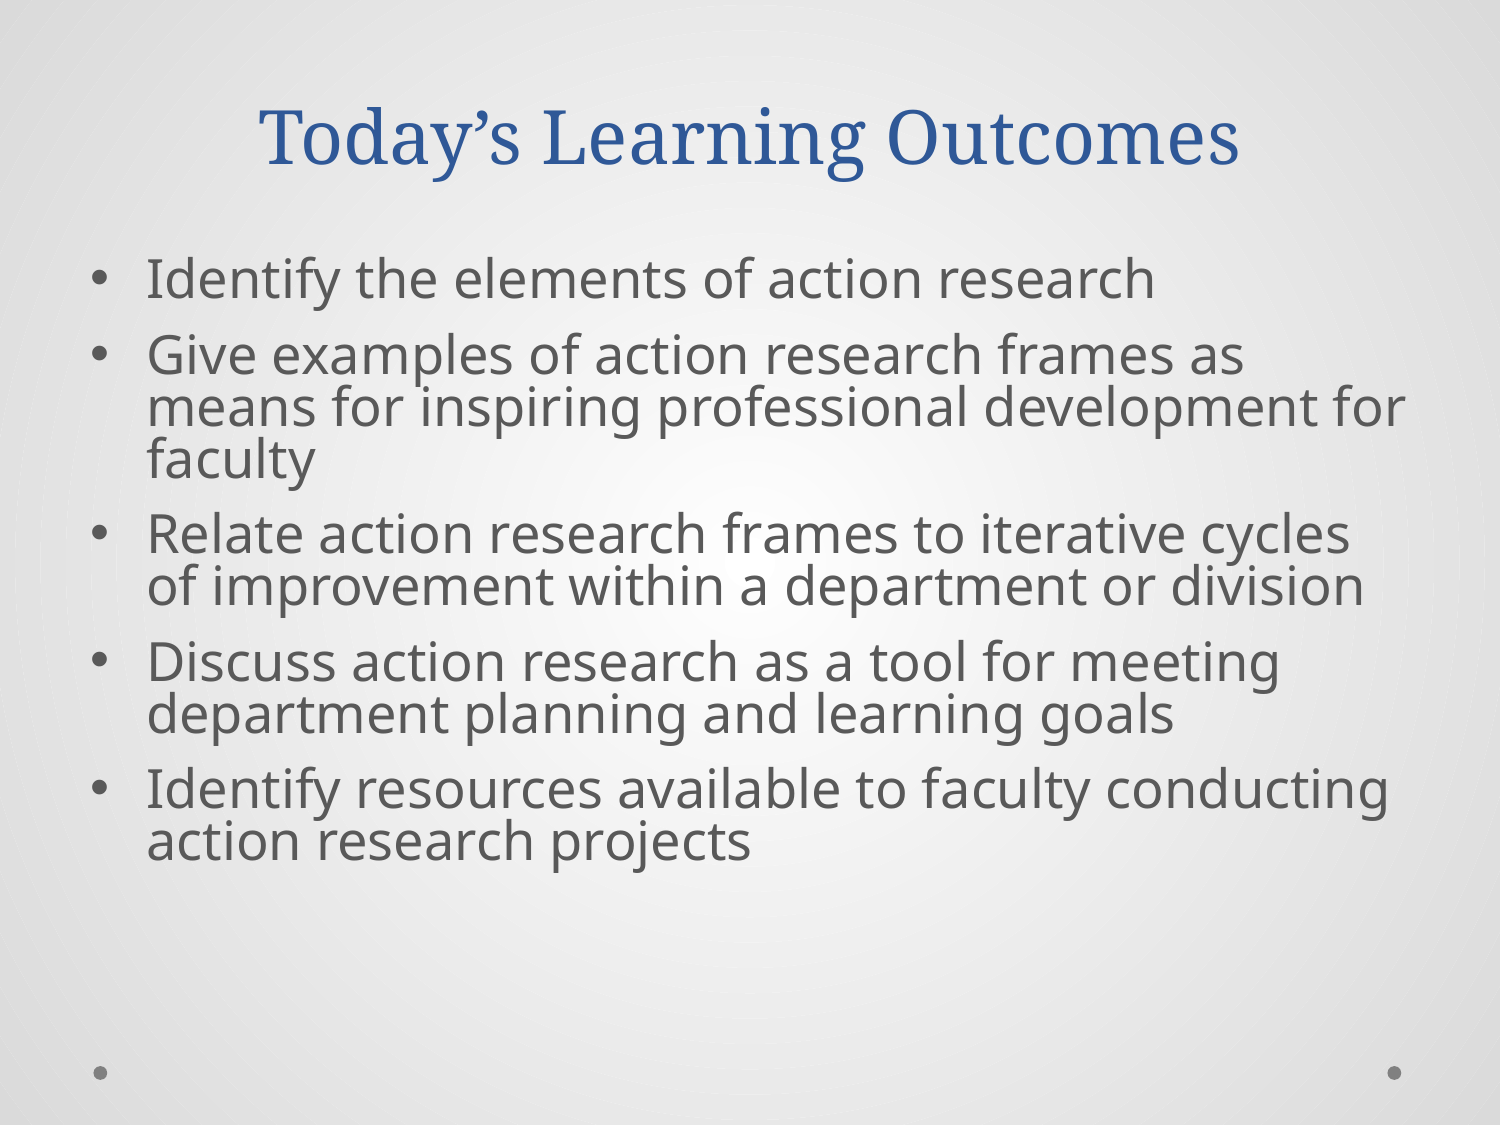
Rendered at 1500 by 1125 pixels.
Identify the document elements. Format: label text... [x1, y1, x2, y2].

title Today’s Learning Outcomes [75, 45, 1425, 188]
list Identify the elements of action research Give examples of action research frames as means for inspiring professional development for faculty Relate action research frames to iterative cycles of improvement within a department or division Discuss action research as a tool for meeting department planning and learning goals Identify resources available to faculty conducting action research projects [75, 249, 1425, 1088]
